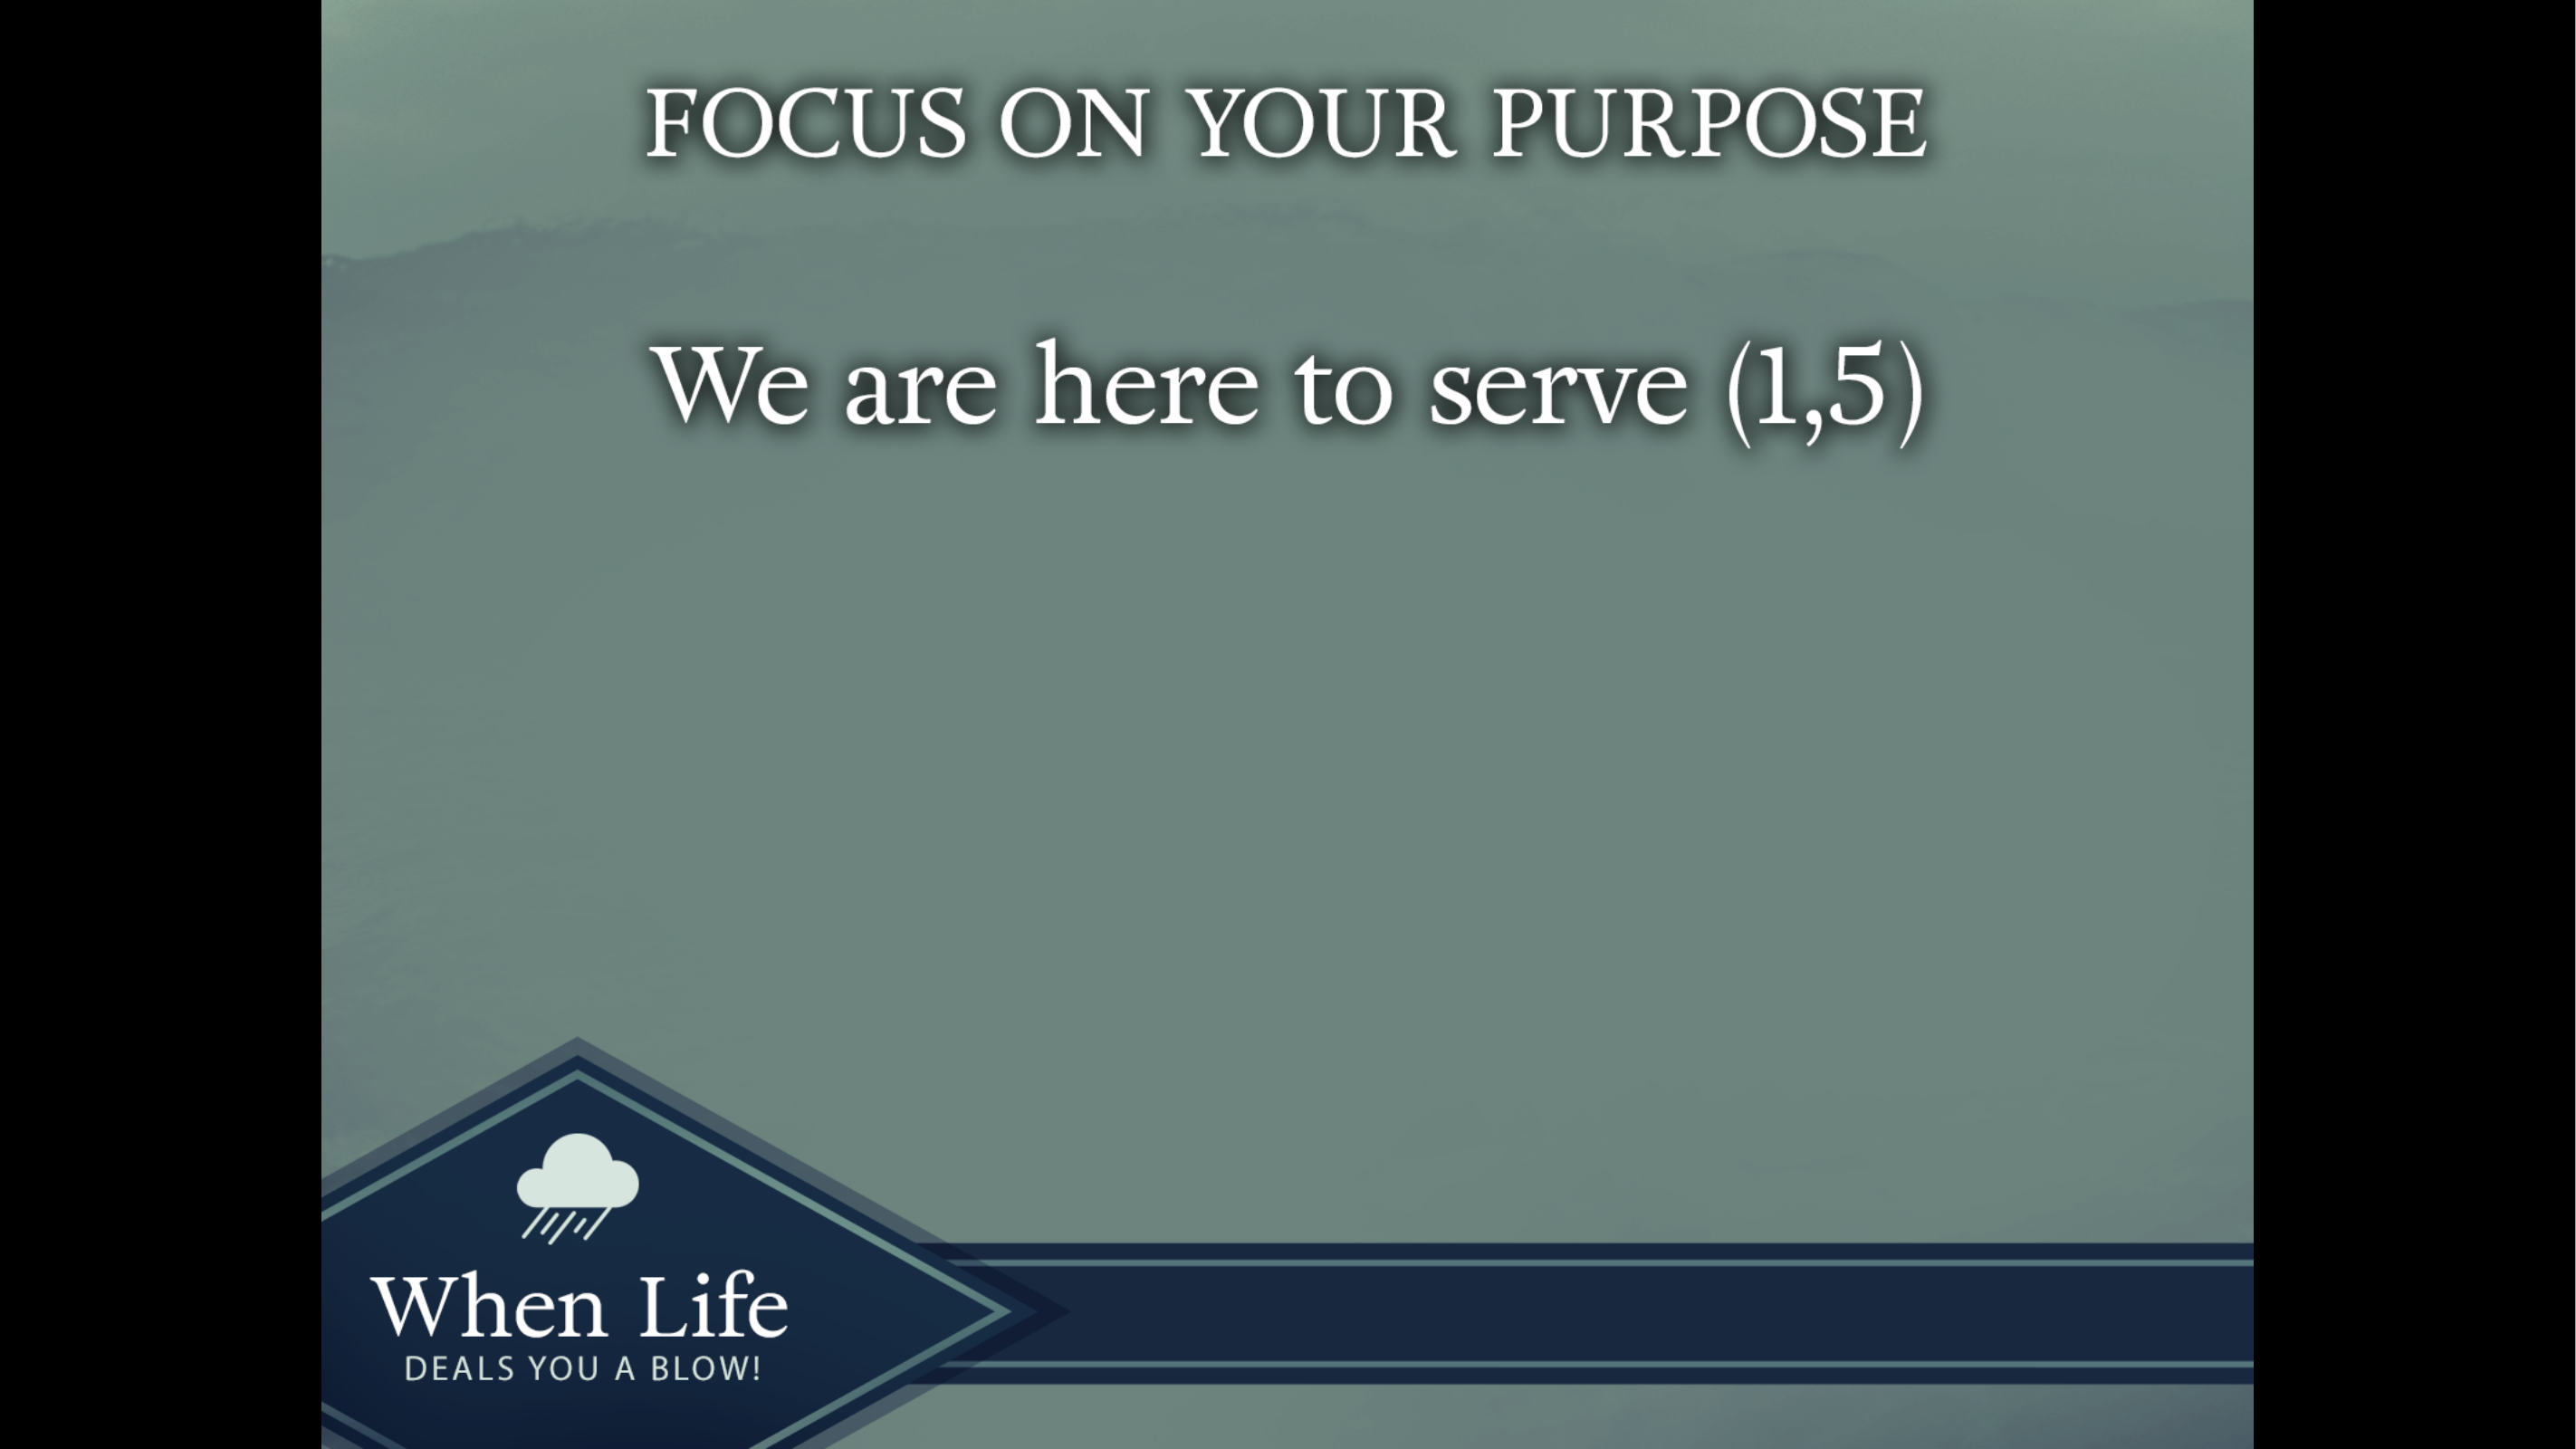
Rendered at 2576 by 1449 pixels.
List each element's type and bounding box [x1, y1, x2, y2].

picture [321, 0, 2255, 1449]
